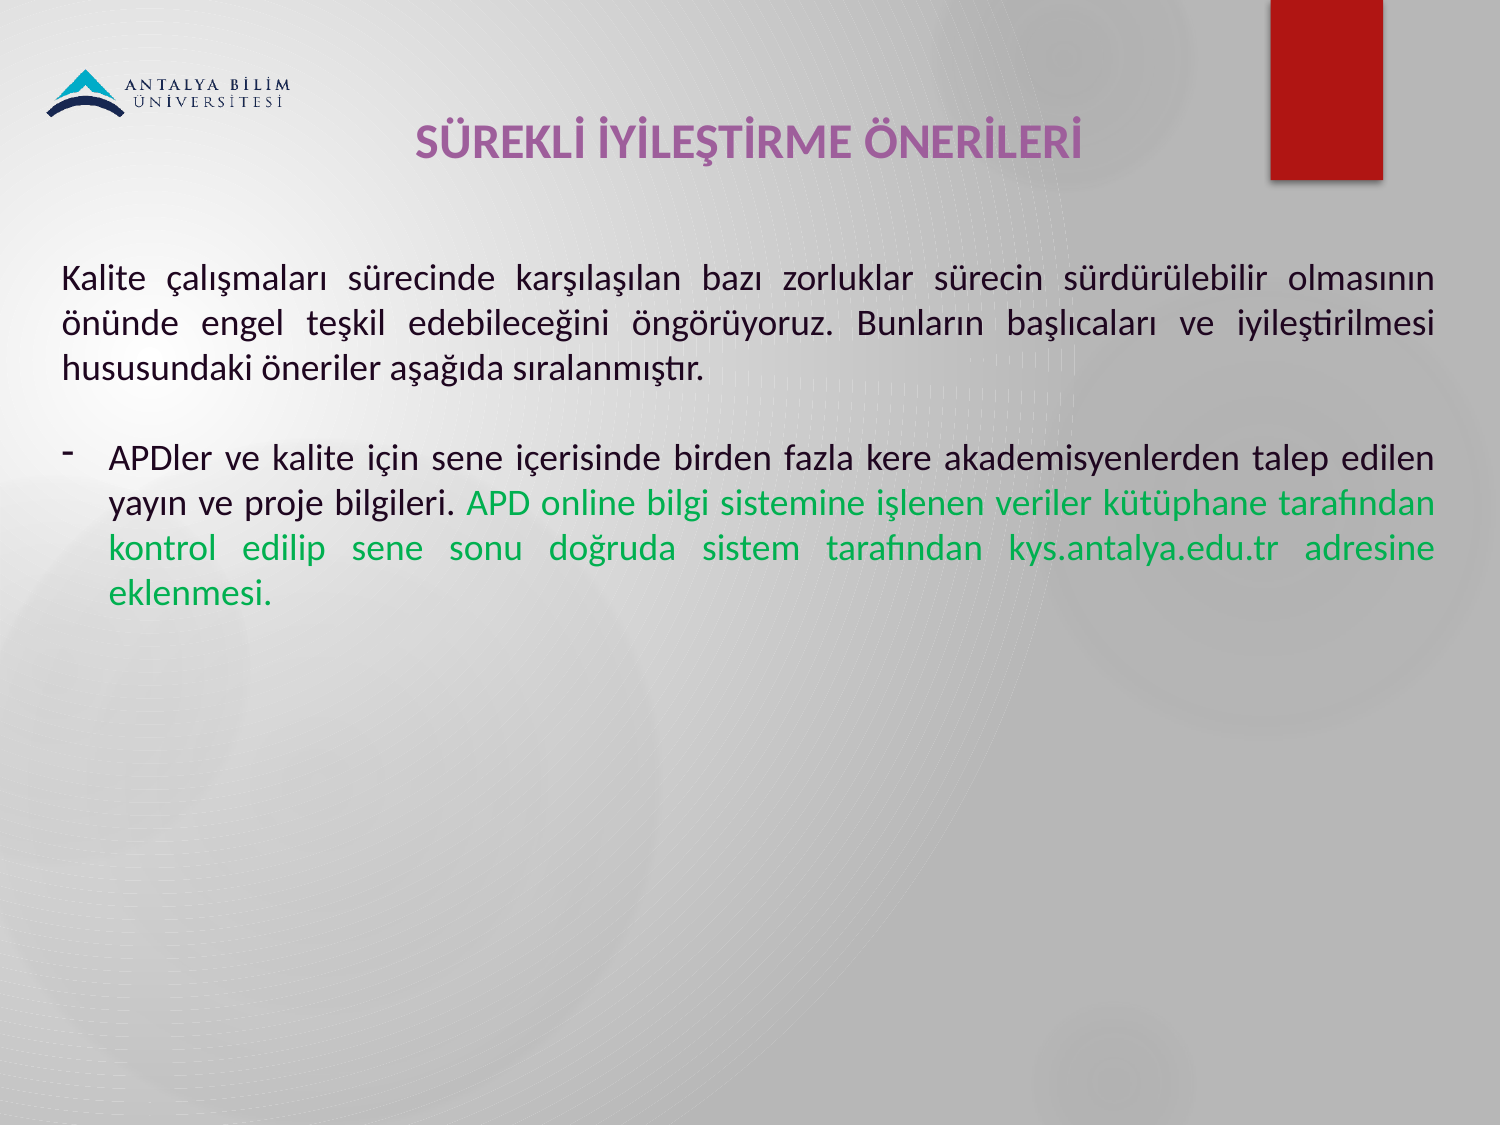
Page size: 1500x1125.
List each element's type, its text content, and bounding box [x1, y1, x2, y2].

text_box SÜREKLİ İYİLEŞTİRME ÖNERİLERİ [285, 76, 1215, 209]
picture [46, 67, 290, 120]
text_box Kalite çalışmaları sürecinde karşılaşılan bazı zorluklar sürecin sürdürülebilir olmasının önünde engel teşkil edebileceğini öngörüyoruz. Bunların başlıcaları ve iyileştirilmesi hususundaki öneriler aşağıda sıralanmıştır. APDler ve kalite için sene içerisinde birden fazla kere akademisyenlerden talep edilen yayın ve proje bilgileri. APD online bilgi sistemine işlenen veriler kütüphane tarafından kontrol edilip sene sonu doğruda sistem tarafından kys.antalya.edu.tr adresine eklenmesi. [46, 245, 1452, 711]
